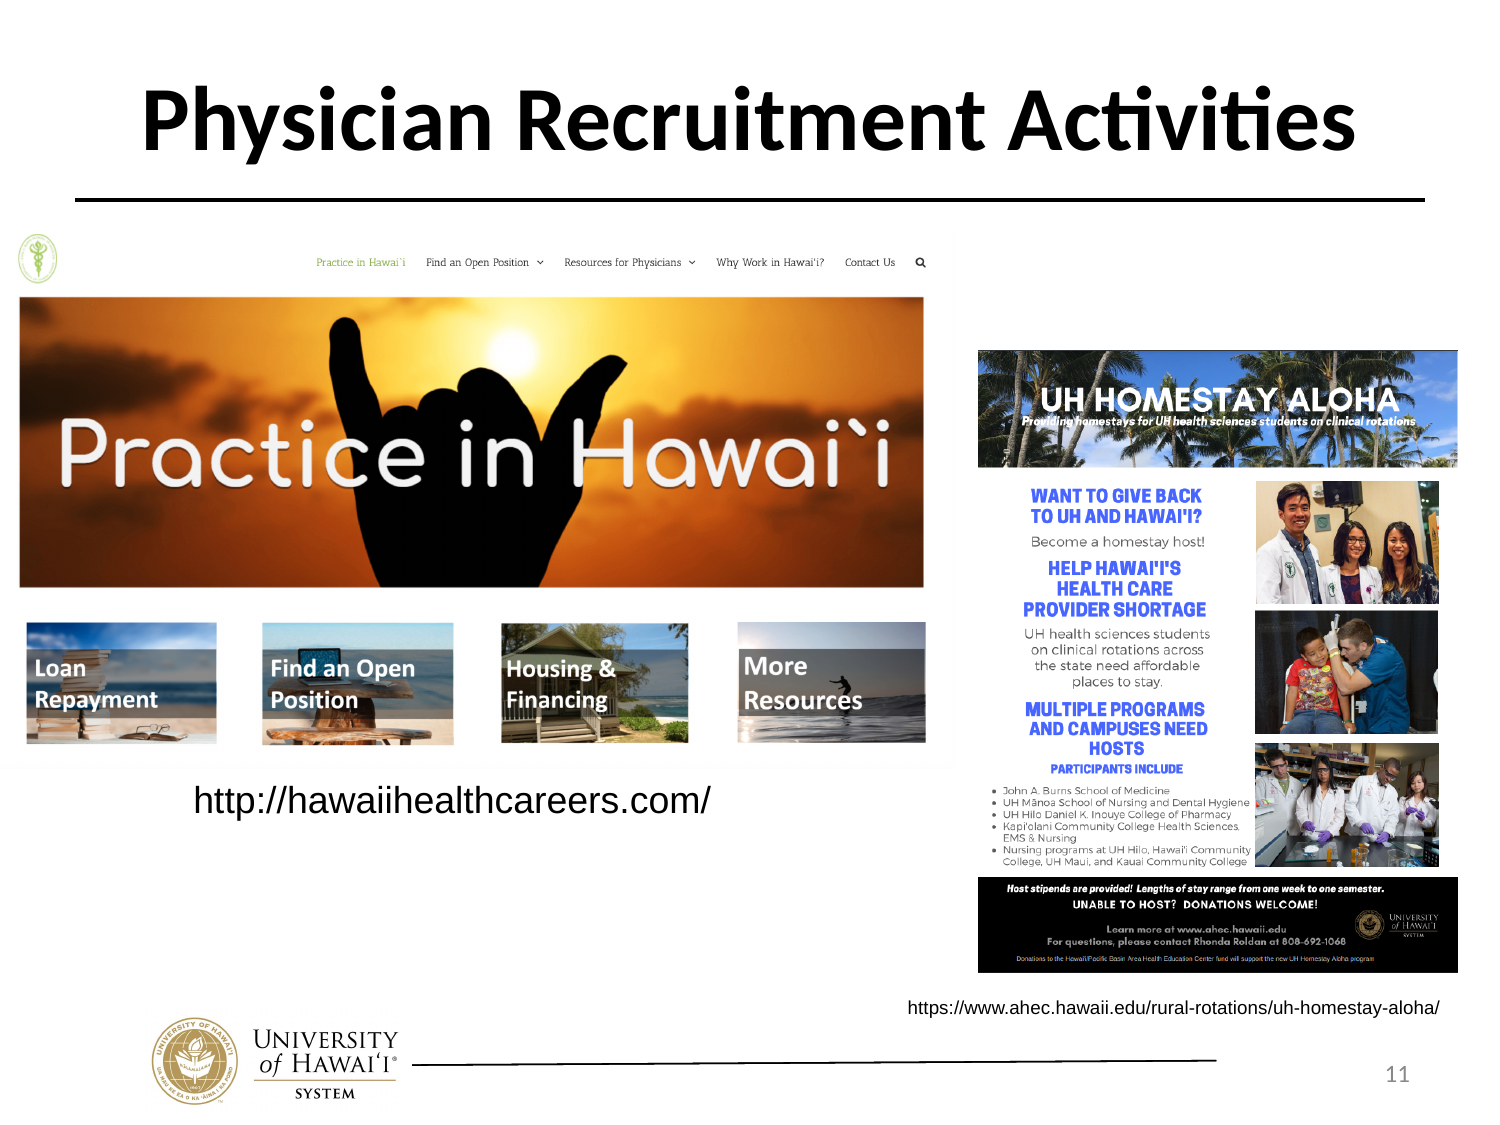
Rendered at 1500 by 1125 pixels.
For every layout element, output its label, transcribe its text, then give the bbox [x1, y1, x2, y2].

picture [137, 1004, 412, 1117]
slide_number ‹#› [1074, 1042, 1425, 1103]
picture [0, 232, 956, 769]
text_box https://www.ahec.hawaii.edu/rural-rotations/uh-homestay-aloha/ [892, 988, 1458, 1026]
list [978, 349, 1458, 973]
title Physician Recruitment Activities [75, 20, 1425, 208]
text_box http://hawaiihealthcareers.com/ [178, 776, 733, 829]
